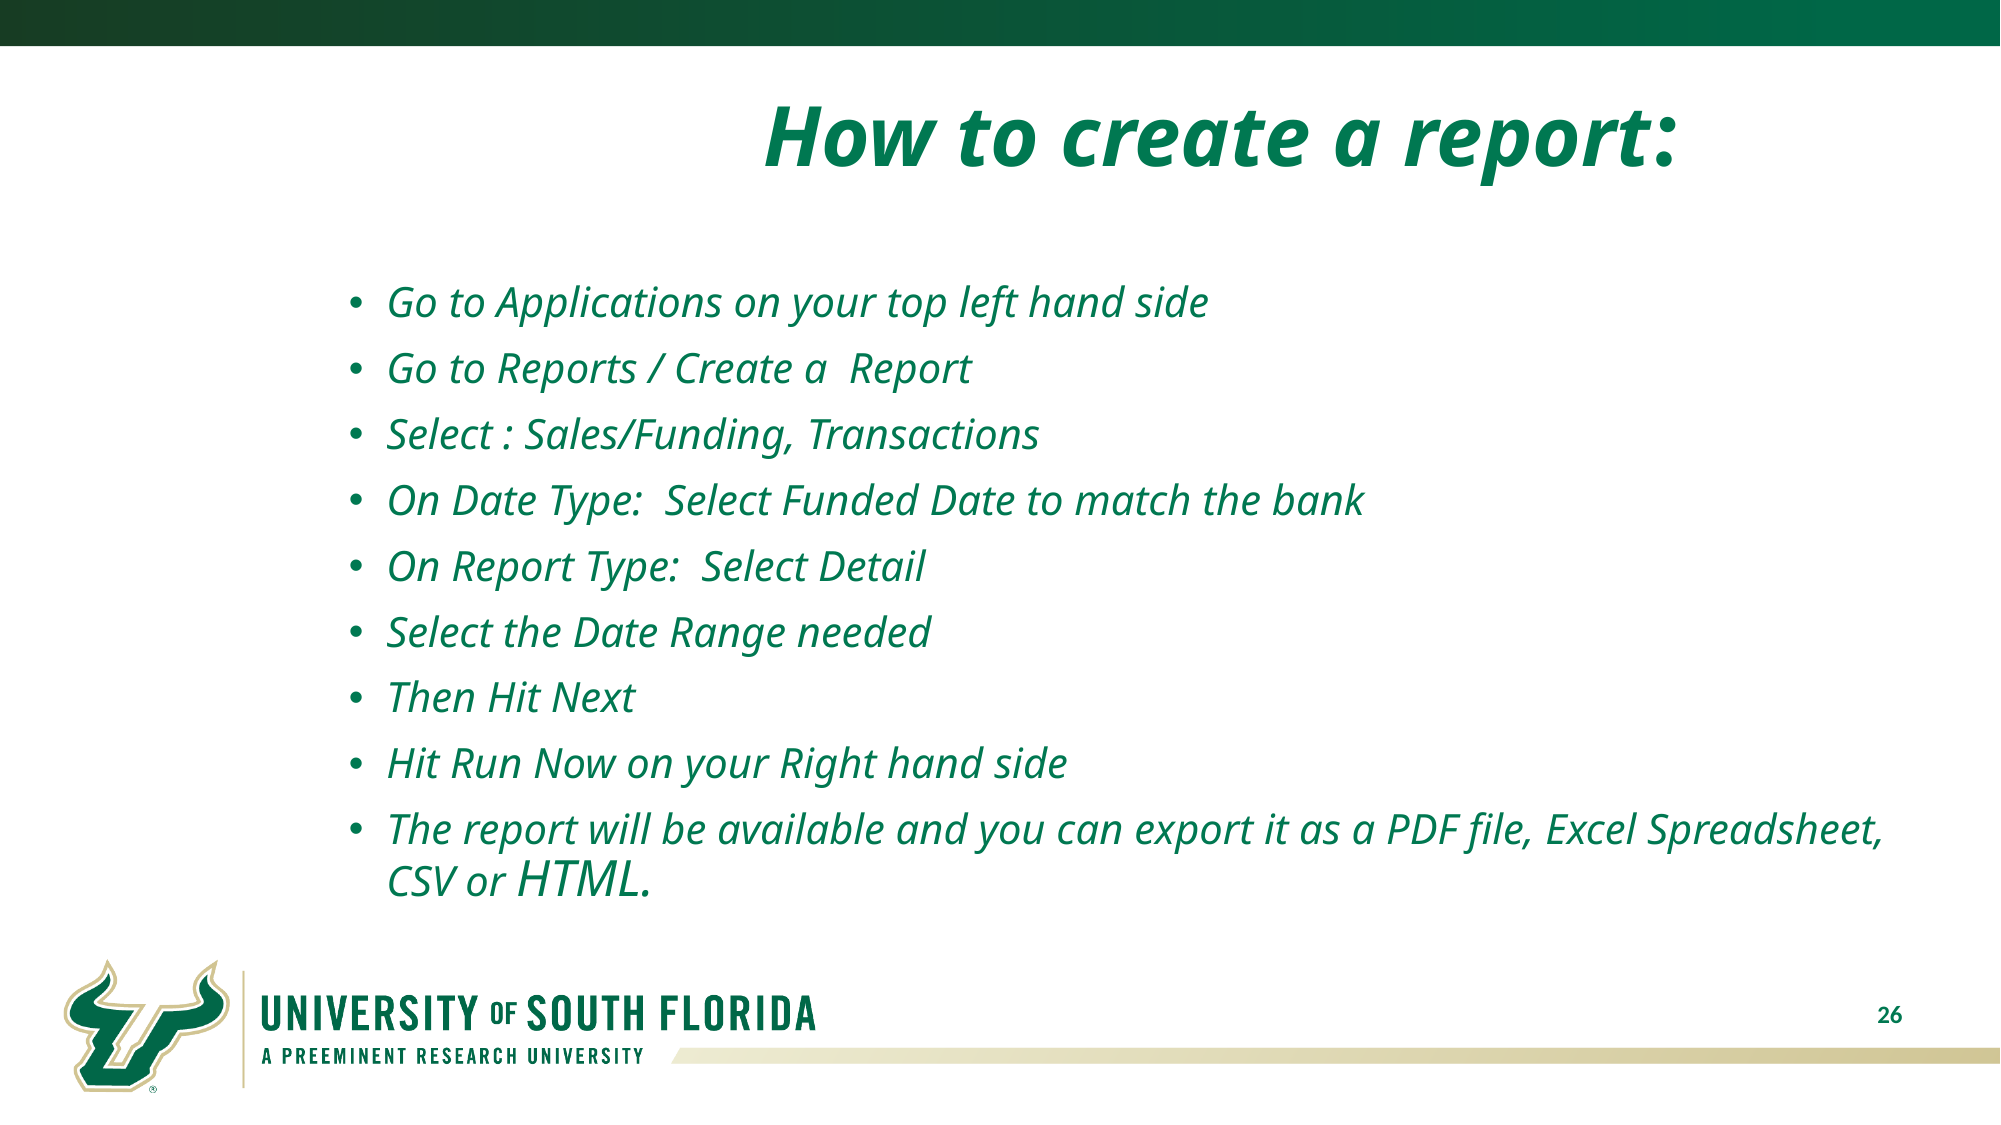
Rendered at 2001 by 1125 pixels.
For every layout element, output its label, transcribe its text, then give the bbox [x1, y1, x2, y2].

title How to create a report: [75, 68, 1919, 275]
list Go to Applications on your top left hand side Go to Reports / Create a Report Select : Sales/Funding, Transactions On Date Type: Select Funded Date to match the bank On Report Type: Select Detail Select the Date Range needed Then Hit Next Hit Run Now on your Right hand side The report will be available and you can export it as a PDF file, Excel Spreadsheet, CSV or HTML. [334, 274, 1919, 944]
slide_number 26 [1778, 991, 1918, 1036]
picture [0, 0, 2000, 1125]
